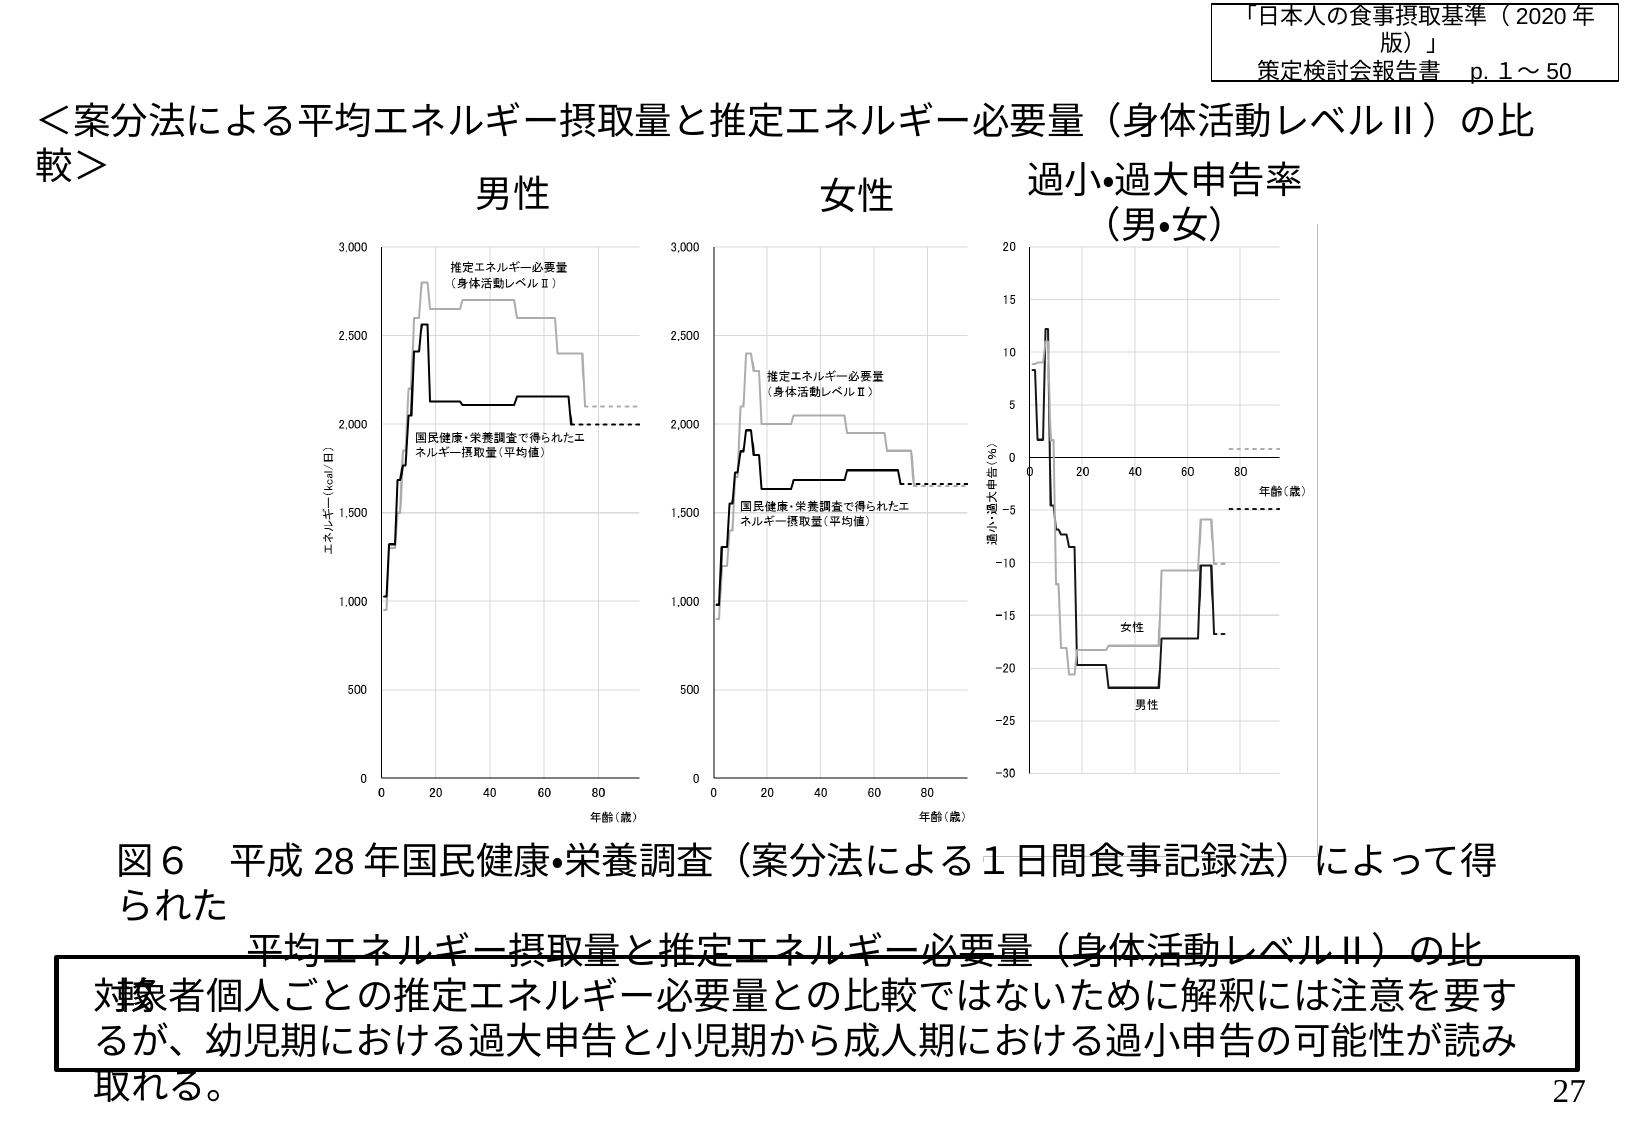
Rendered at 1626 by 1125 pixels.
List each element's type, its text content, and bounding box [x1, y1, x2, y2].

text_box 女性 [790, 164, 923, 223]
text_box 男性 [446, 162, 581, 223]
text_box ＜案分法による平均エネルギー摂取量と推定エネルギー必要量（身体活動レベルⅡ）の比較＞ [21, 89, 1578, 195]
slide_number 26 [1221, 1059, 1602, 1120]
text_box 過小・過大申告率 （男・女） [923, 148, 1406, 253]
text_box 図６ 平成28年国民健康・栄養調査（案分法による１日間食事記録法）によって得られた 平均エネルギー摂取量と推定エネルギー必要量（身体活動レベルⅡ）の比較 [102, 829, 1532, 955]
text_box 対象者個人ごとの推定エネルギー必要量との比較ではないために解釈には注意を要するが、幼児期における過大申告と小児期から成人期における過小申告の可能性が読み取れる。 [79, 1072, 1555, 1115]
picture [316, 224, 1318, 862]
text_box [54, 955, 1580, 1072]
text_box 「日本人の食事摂取基準（2020年版）」 策定検討会報告書 p.１～50 [1209, 2, 1620, 83]
